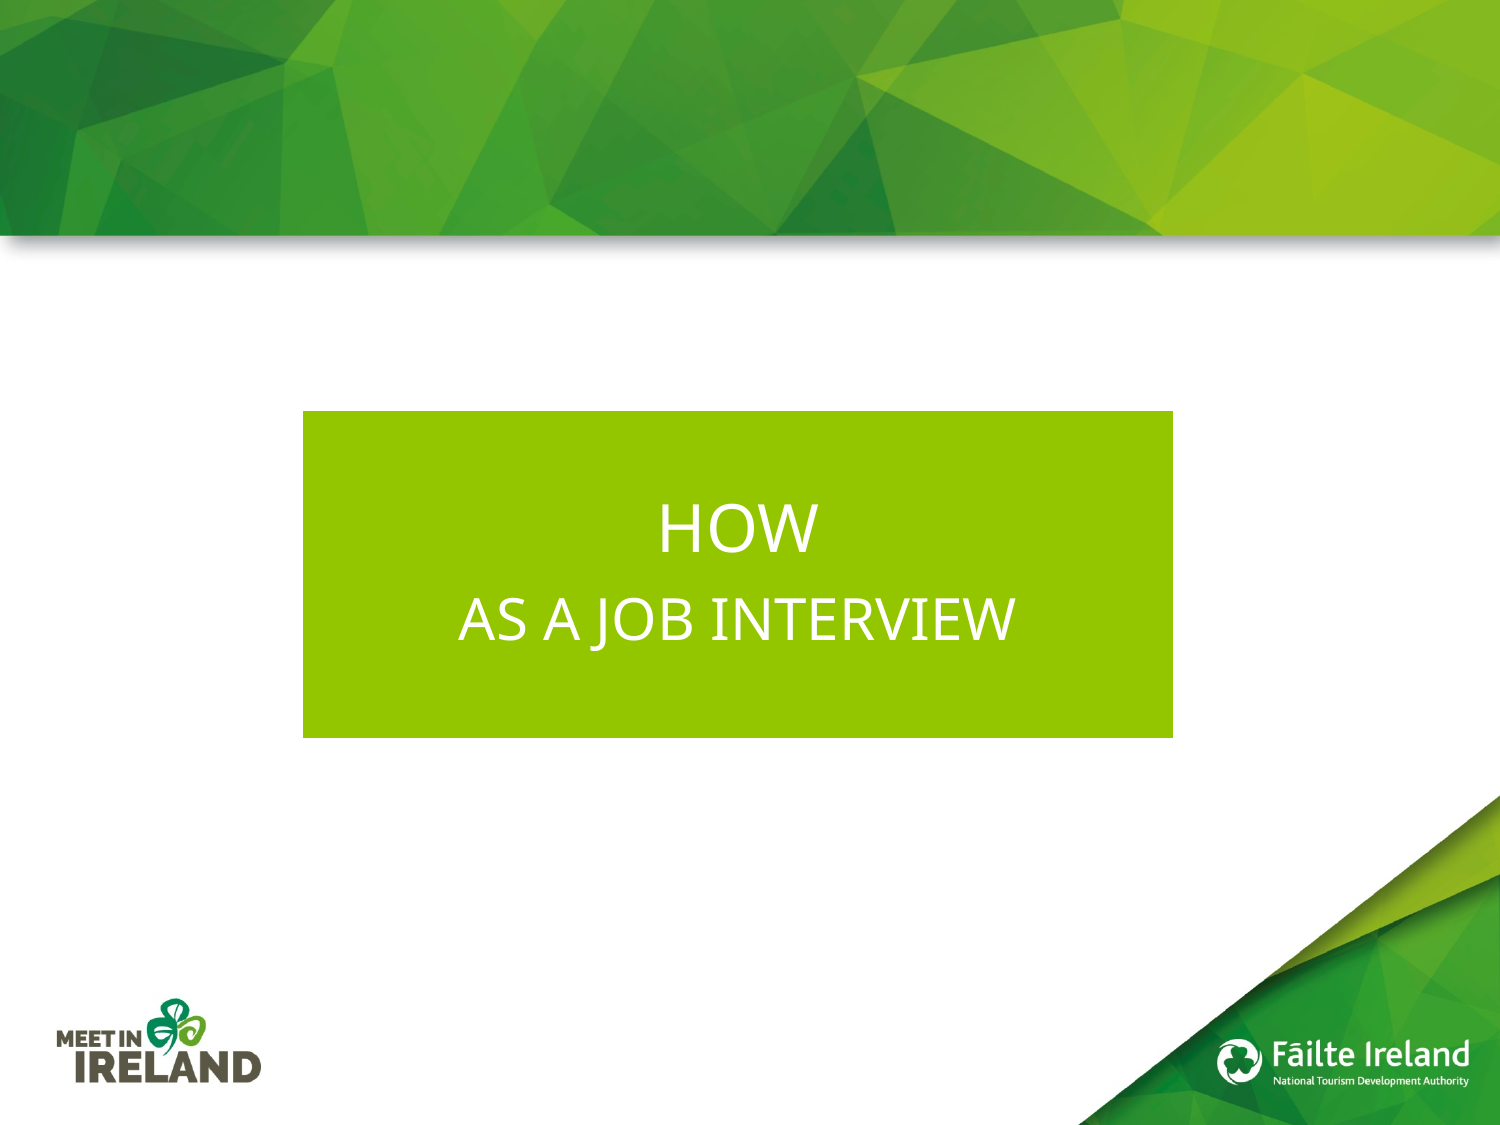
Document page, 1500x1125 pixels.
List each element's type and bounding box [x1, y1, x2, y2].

text_box [300, 408, 1176, 740]
picture [0, 0, 1500, 1125]
